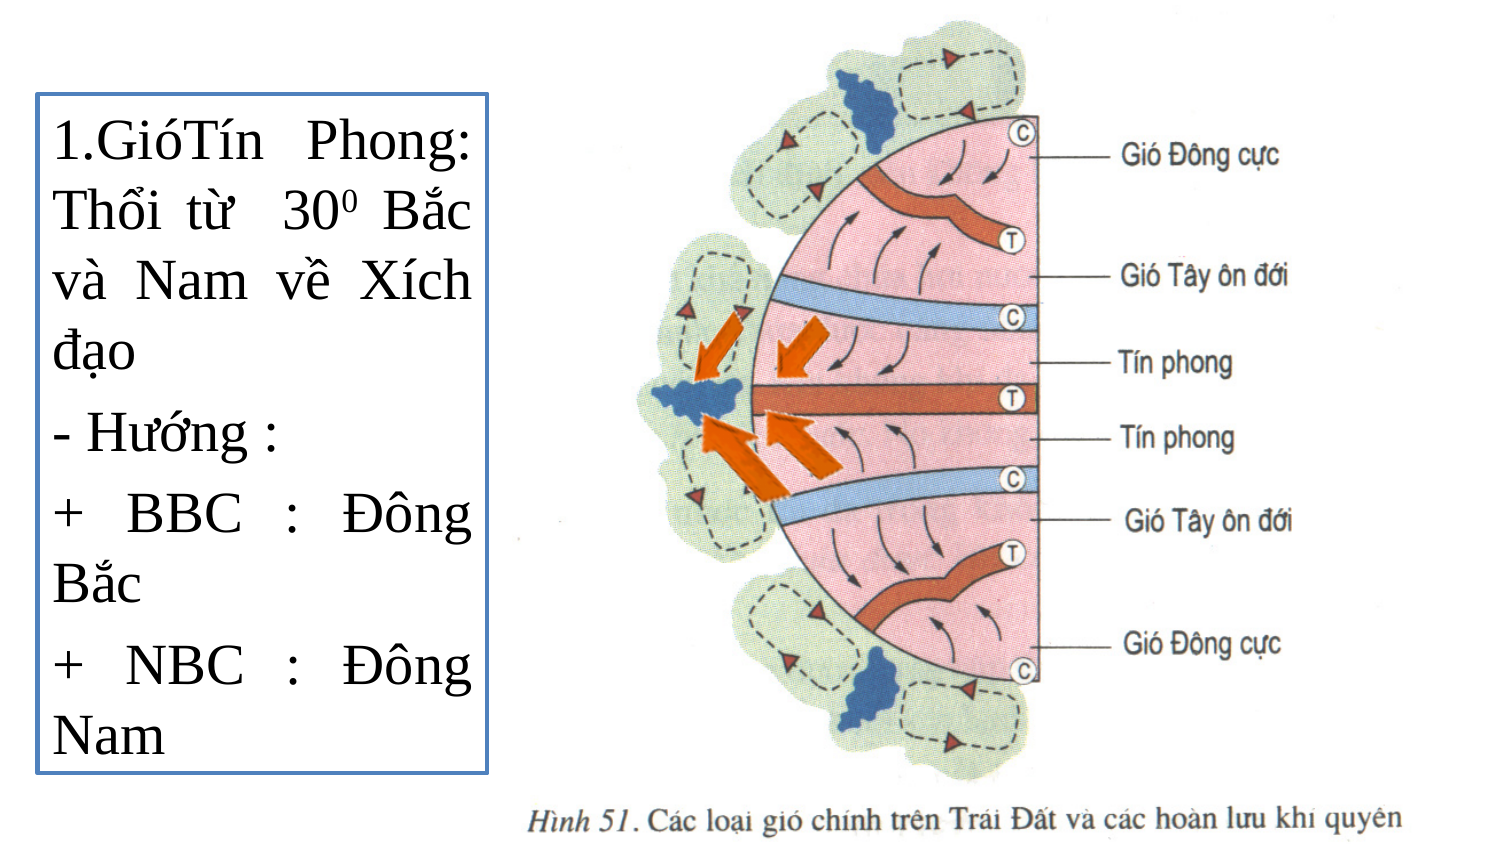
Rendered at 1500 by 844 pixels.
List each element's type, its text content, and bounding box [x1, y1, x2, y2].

picture [512, 5, 1426, 844]
text_box 1.GióTín Phong: Thổi từ 300 Bắc và Nam về Xích đạo - Hướng : + BBC : Đông Bắc + NBC : Đông Nam [35, 92, 489, 775]
